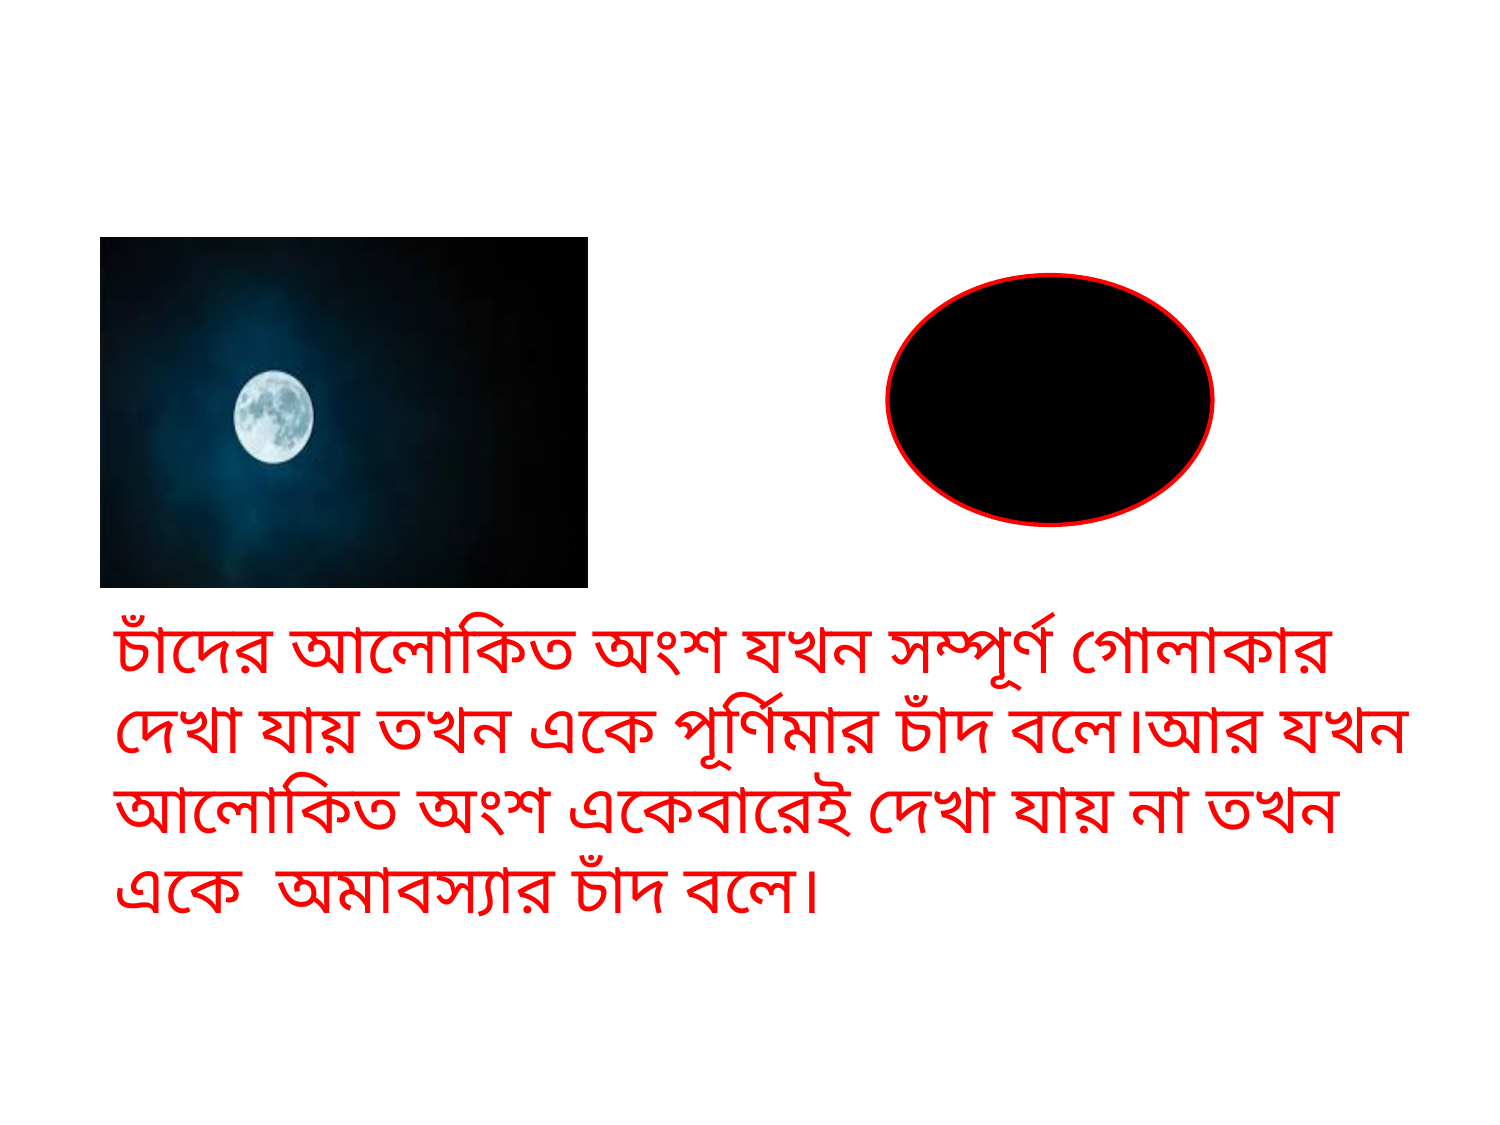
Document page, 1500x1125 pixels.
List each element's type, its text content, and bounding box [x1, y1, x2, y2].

text_box চাঁদের আলোকিত অংশ যখন সম্পূর্ণ গোলাকার দেখা যায় তখন একে পূর্ণিমার চাঁদ বলে।আর যখন আলোকিত অংশ একেবারেই দেখা যায় না তখন একে অমাবস্যার চাঁদ বলে। [99, 599, 1438, 935]
text_box [885, 272, 1215, 528]
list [99, 237, 588, 588]
